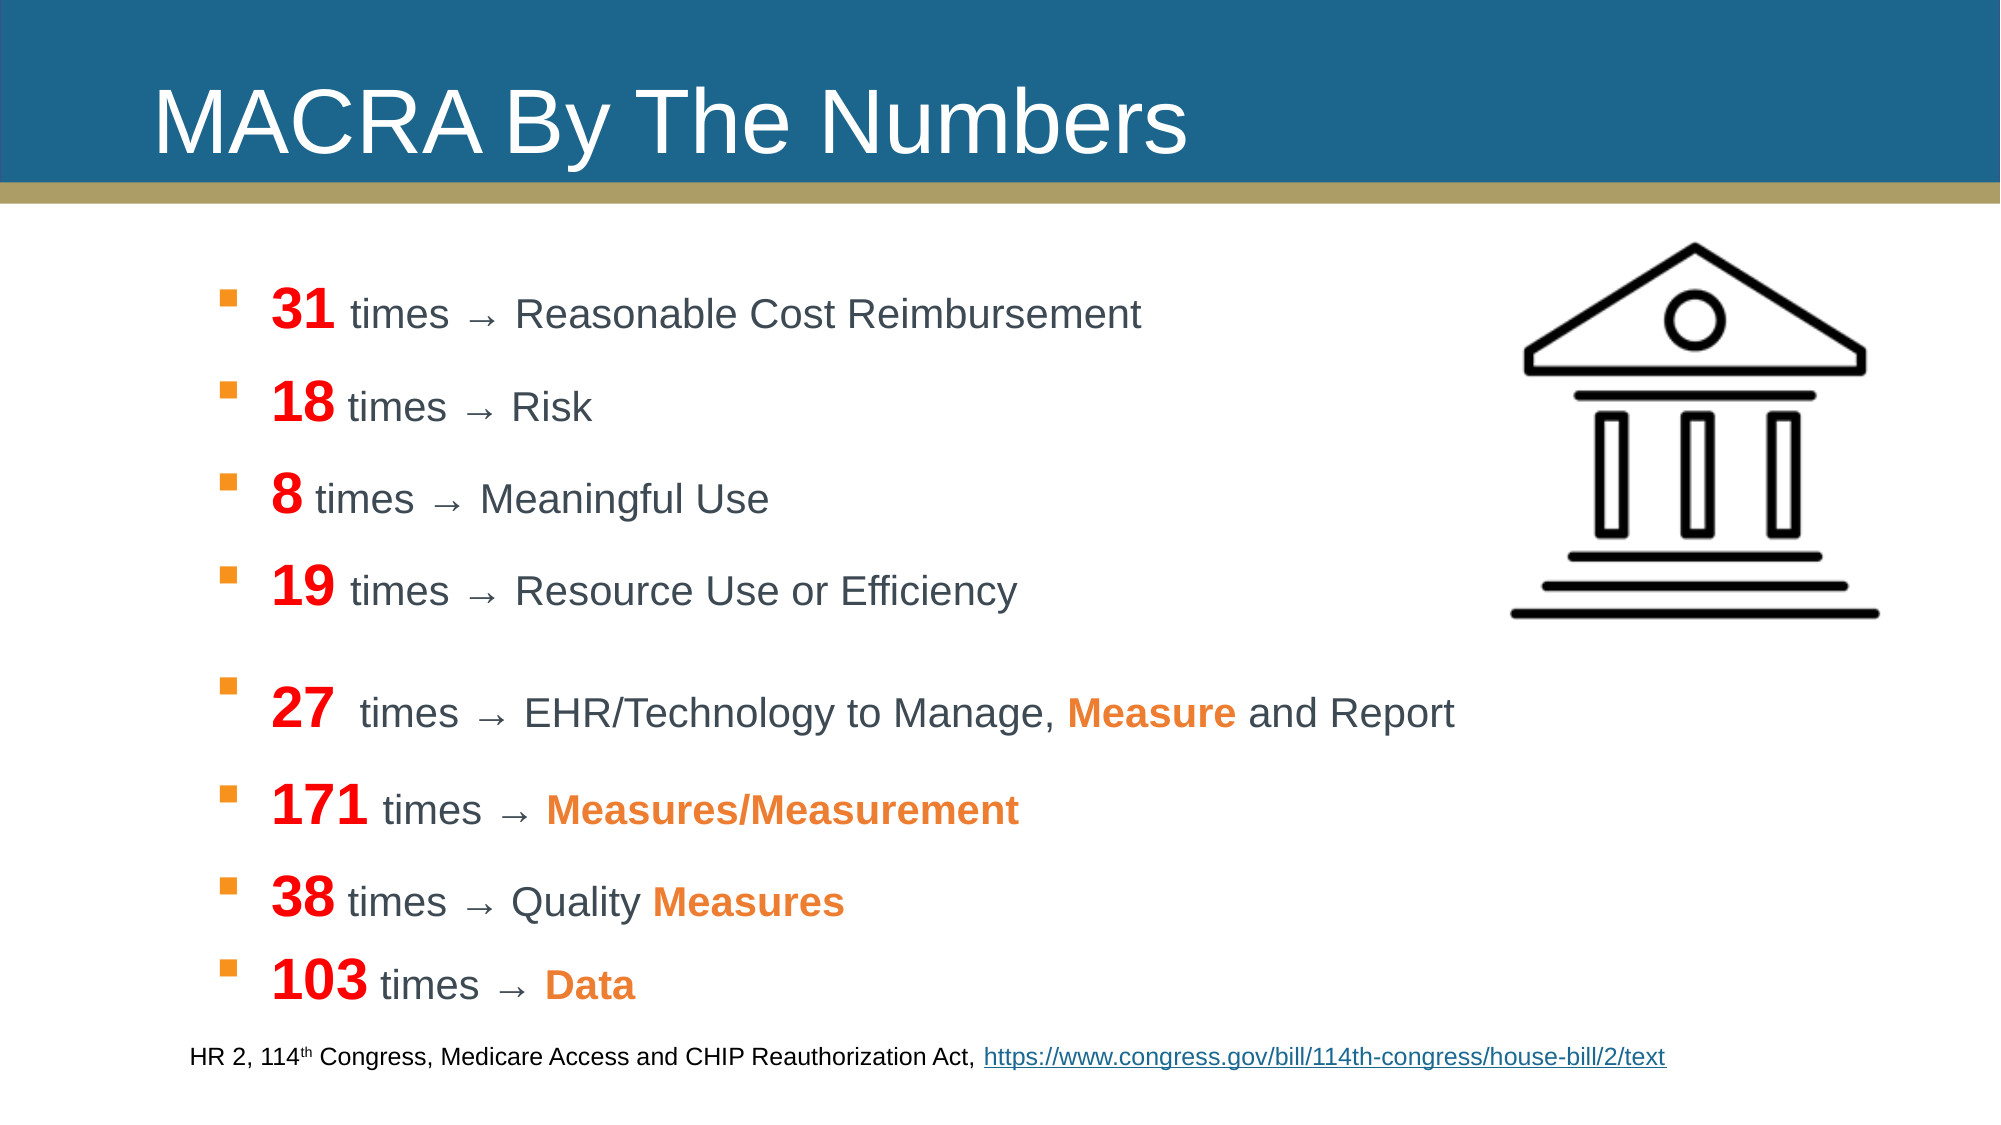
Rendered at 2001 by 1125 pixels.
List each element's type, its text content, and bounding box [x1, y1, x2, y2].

text_box 31 times → Reasonable Cost Reimbursement 18 times → Risk 8 times → Meaningful Use 19 times → Resource Use or Efficiency 27 times → EHR/Technology to Manage, Measure and Report 171 times → Measures/Measurement 38 times → Quality Measures 103 times → Data [199, 253, 1925, 1029]
title MACRA By The Numbers [137, 57, 1863, 190]
picture [1423, 158, 1968, 704]
text_box HR 2, 114th Congress, Medicare Access and CHIP Reauthorization Act, https://www.congress.gov/bill/114th-congress/house-bill/2/text [174, 1033, 1900, 1078]
